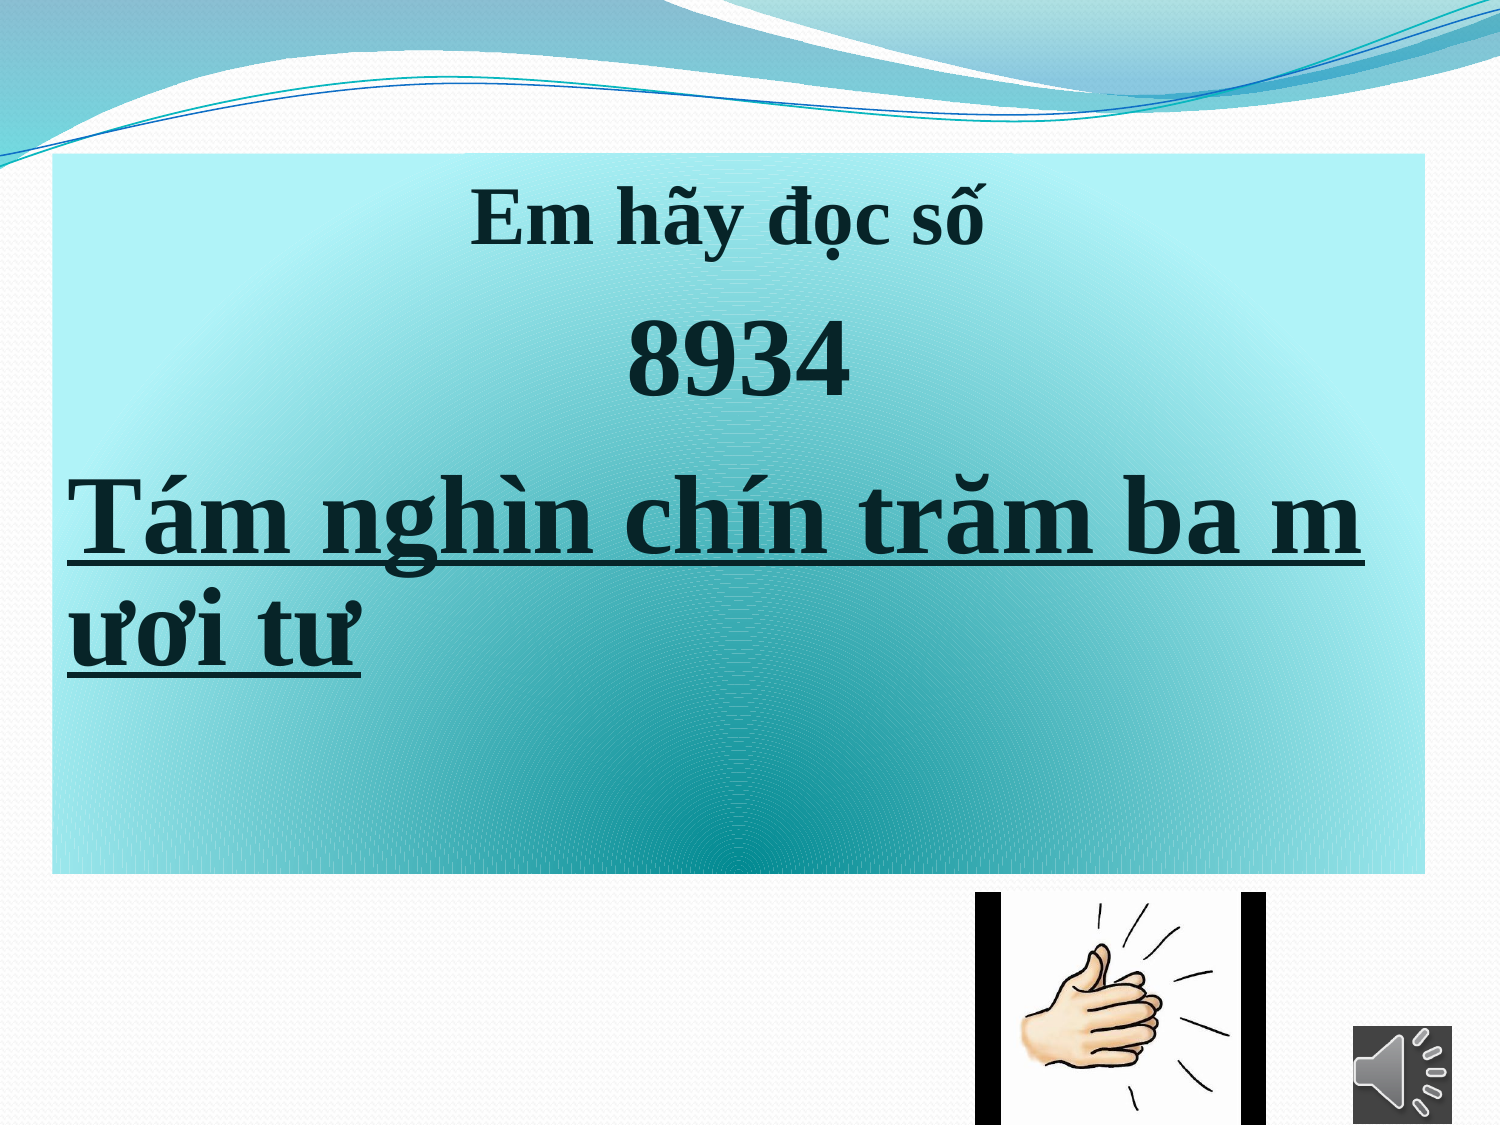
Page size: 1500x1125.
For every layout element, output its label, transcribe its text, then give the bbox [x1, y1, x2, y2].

picture [974, 892, 1266, 1125]
picture [1352, 1024, 1453, 1125]
list Em hãy đọc số 8934 Tám nghìn chín trăm ba mươi tư [52, 153, 1425, 874]
